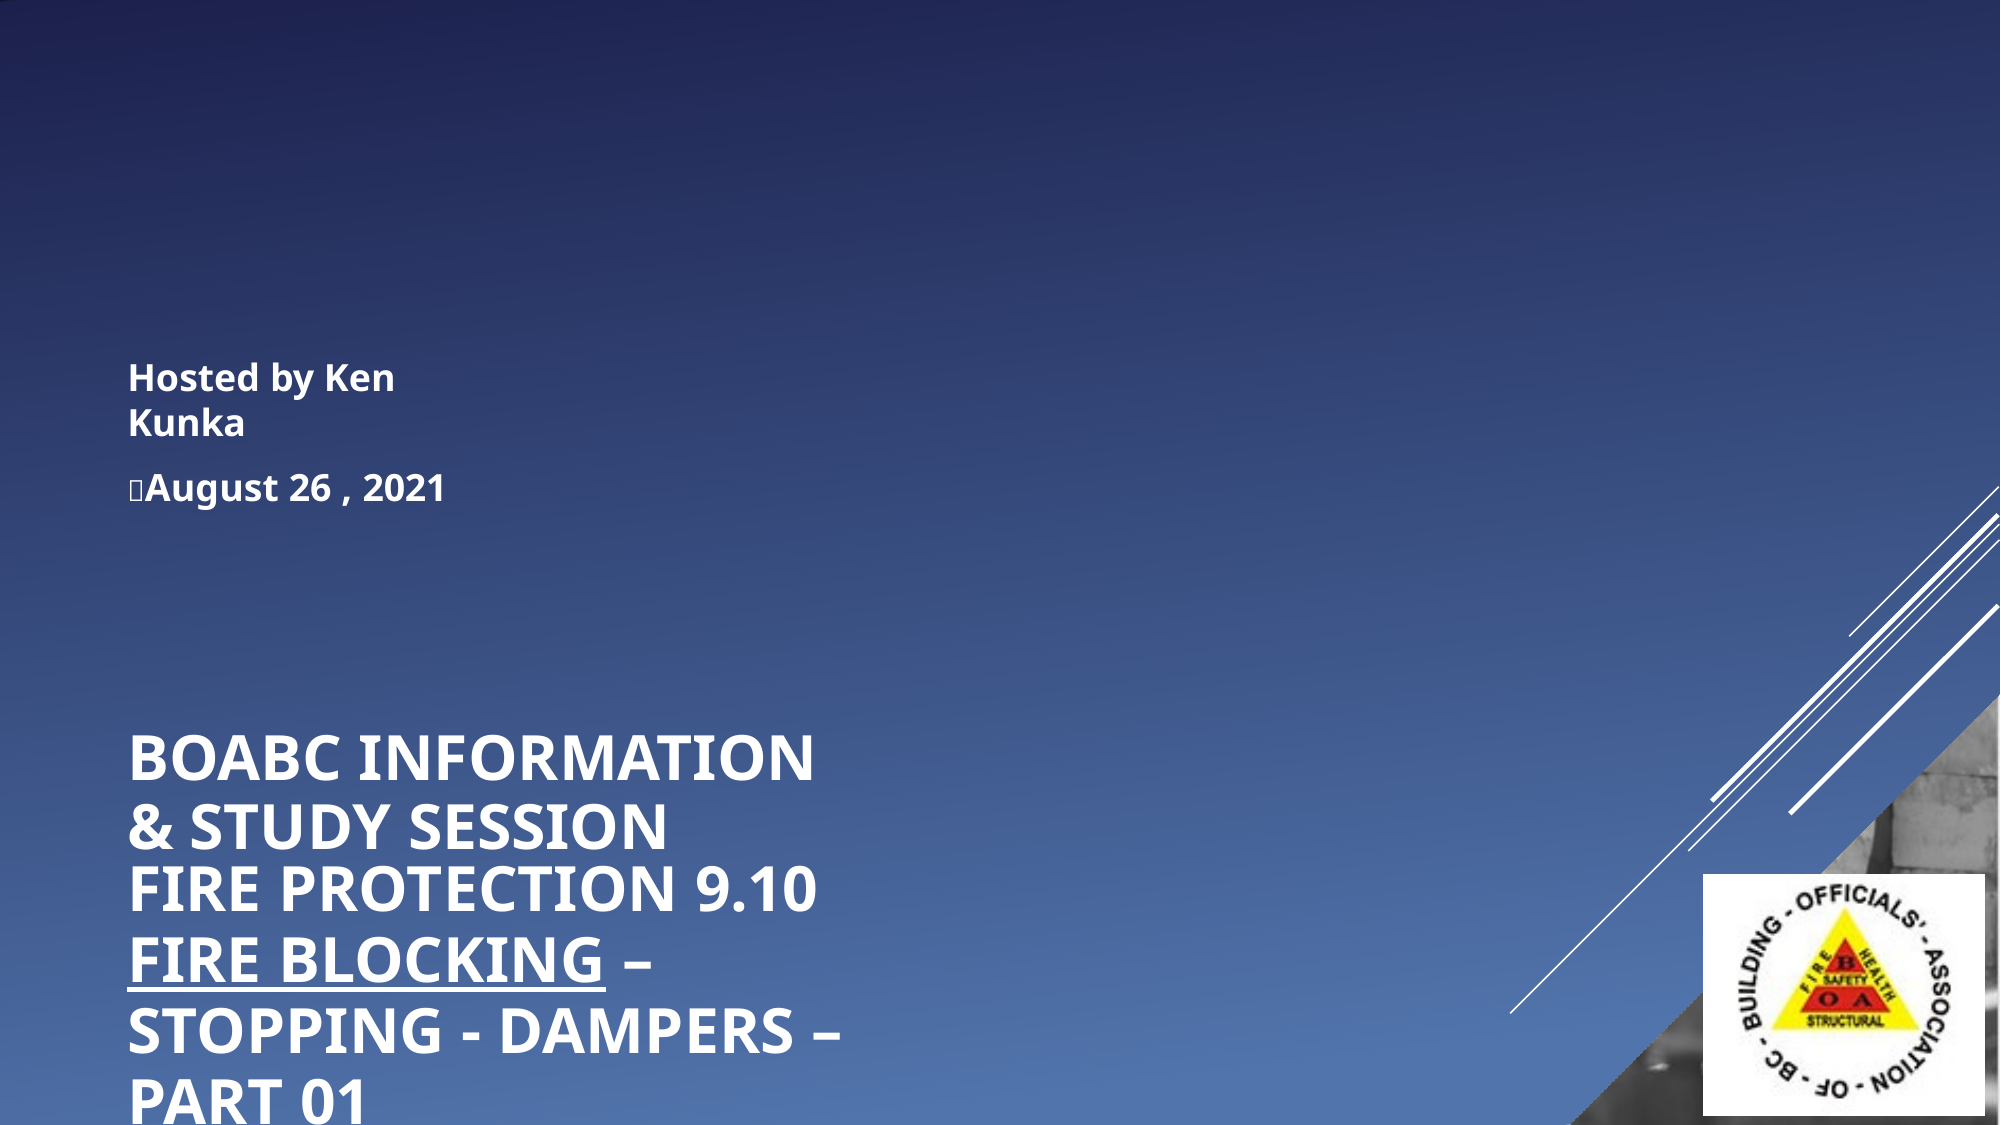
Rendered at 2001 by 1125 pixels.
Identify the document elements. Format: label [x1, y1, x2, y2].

text_box [1509, 485, 2000, 1116]
text_box [0, 0, 2000, 1125]
